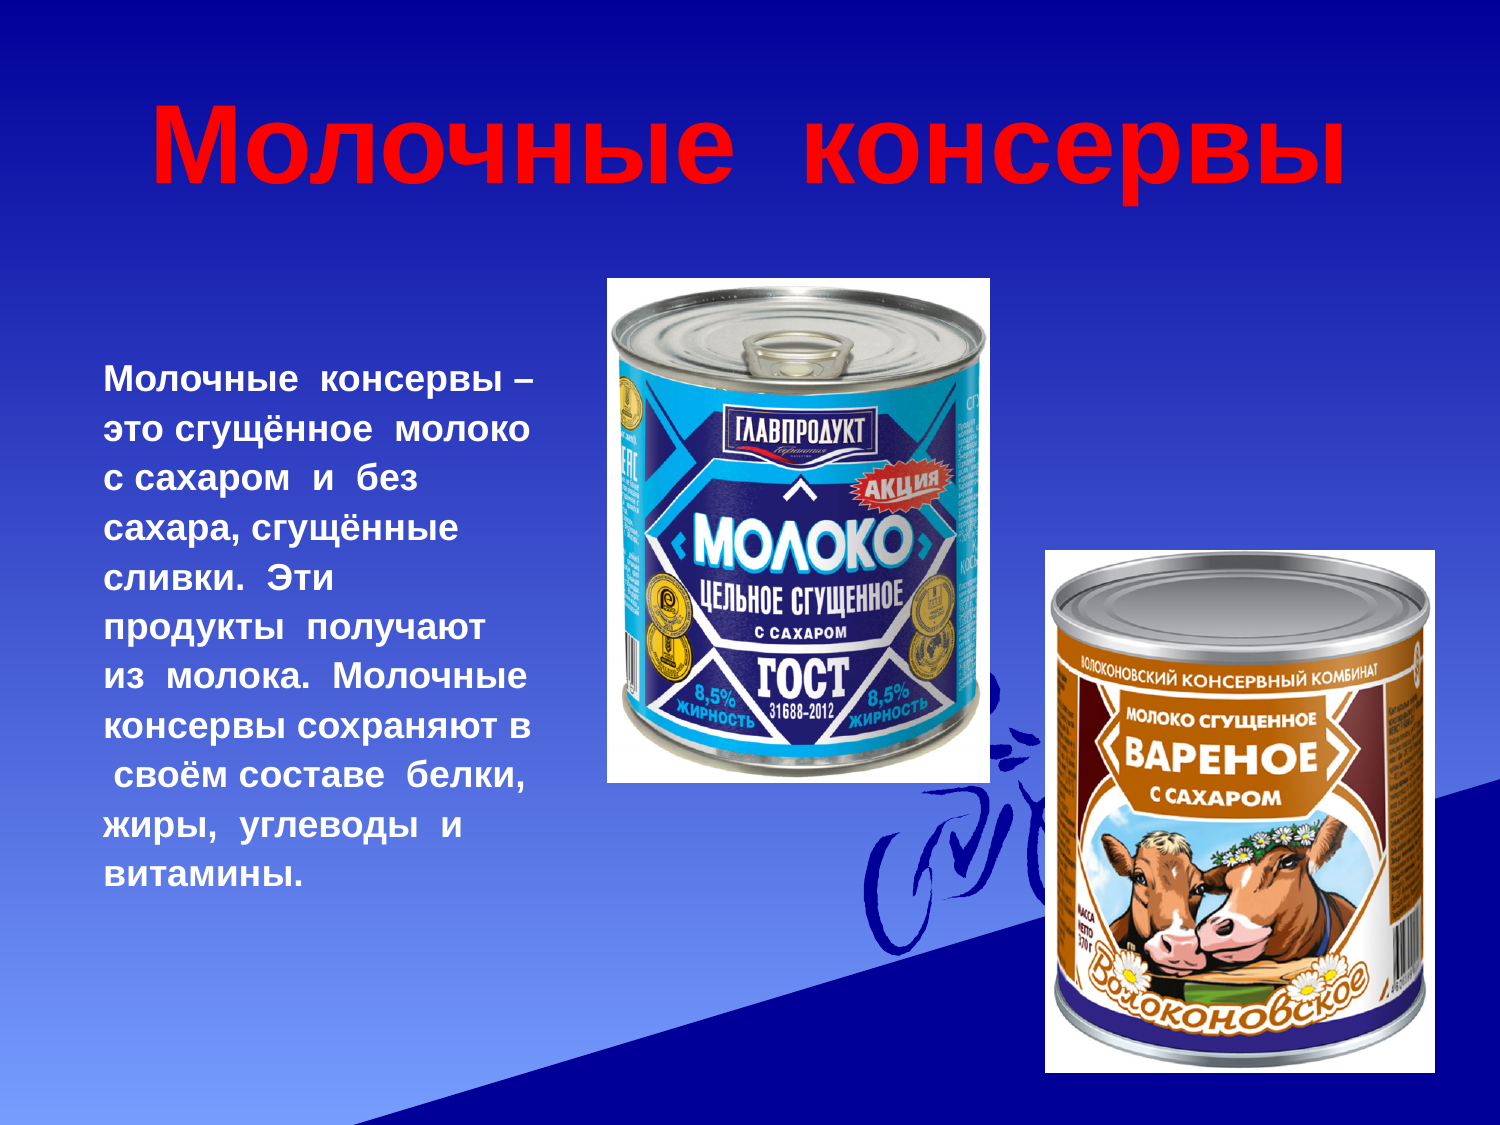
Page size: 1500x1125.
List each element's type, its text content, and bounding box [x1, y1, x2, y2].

picture [607, 278, 990, 783]
picture [1045, 550, 1436, 1073]
list Молочные консервы – это сгущённое молоко с сахаром и без сахара, сгущённые сливки. Эти продукты получают из молока. Молочные консервы сохраняют в своём составе белки, жиры, углеводы и витамины. [88, 342, 553, 985]
title Молочные консервы [74, 44, 1426, 233]
